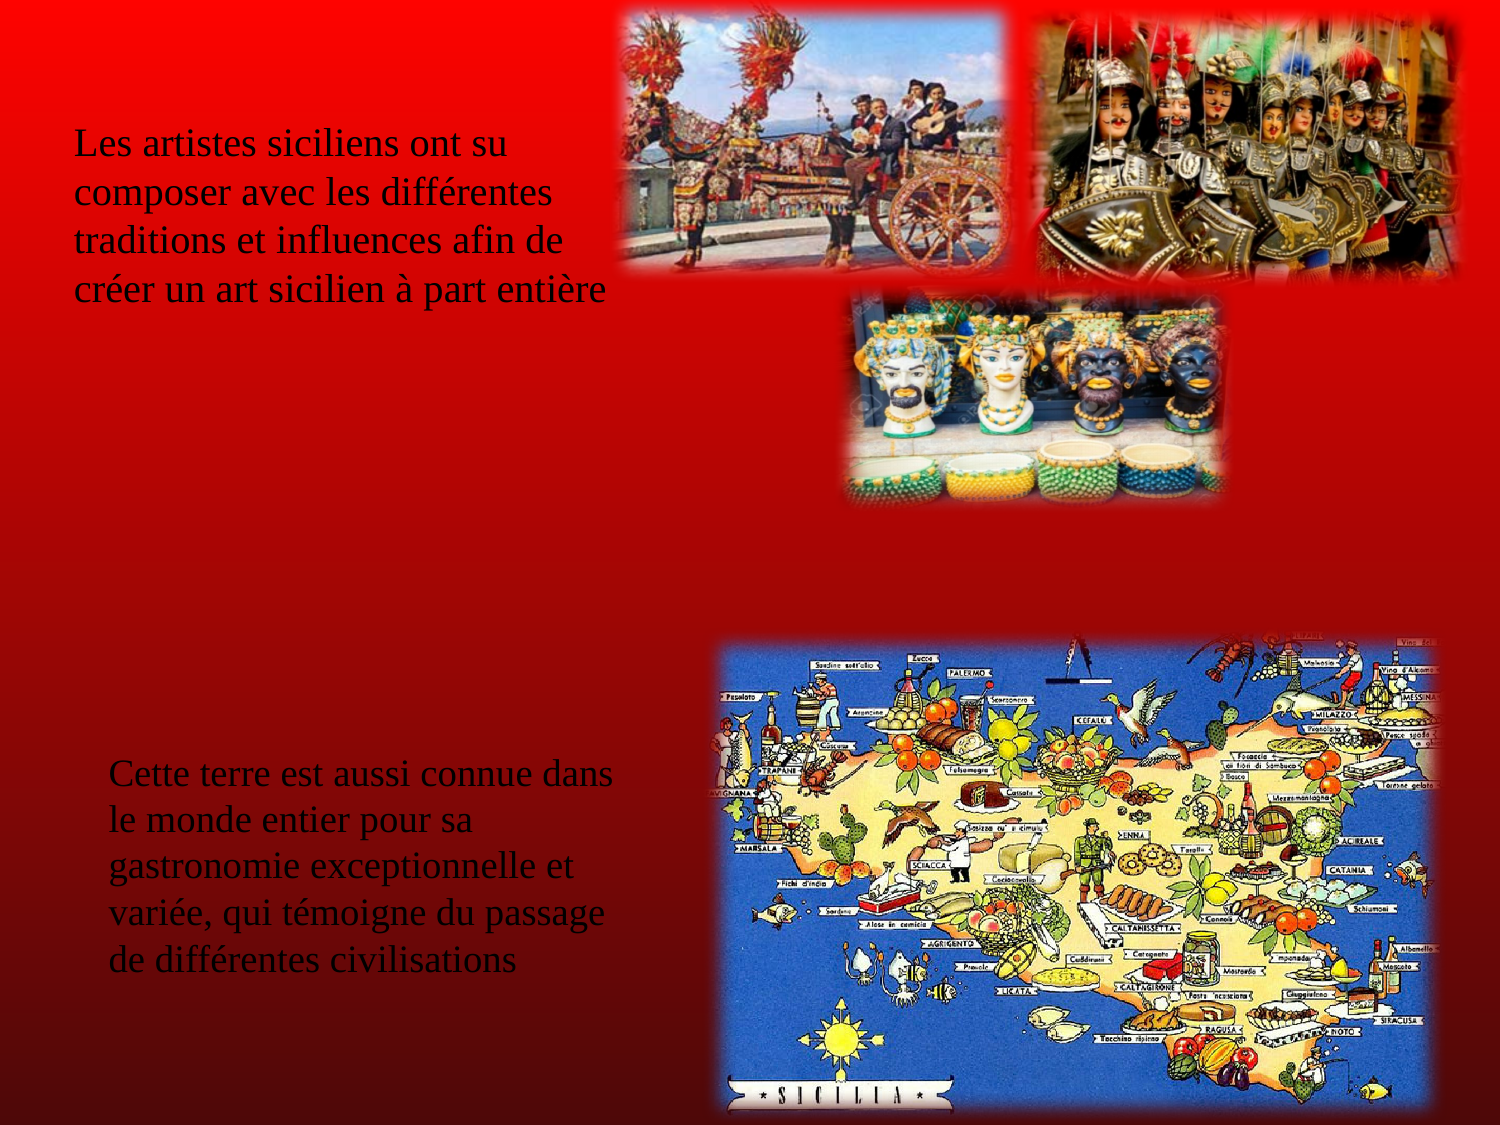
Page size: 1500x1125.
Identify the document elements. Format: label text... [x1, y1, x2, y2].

picture [608, 0, 1471, 515]
list Cette terre est aussi connue dans le monde entier pour sa gastronomie exceptionnelle et variée, qui témoigne du passage de différentes civilisations [41, 739, 668, 988]
picture [702, 627, 1448, 1125]
list Les artistes siciliens ont su composer avec les différentes traditions et influences afin de créer un art sicilien à part entière [0, 109, 628, 327]
